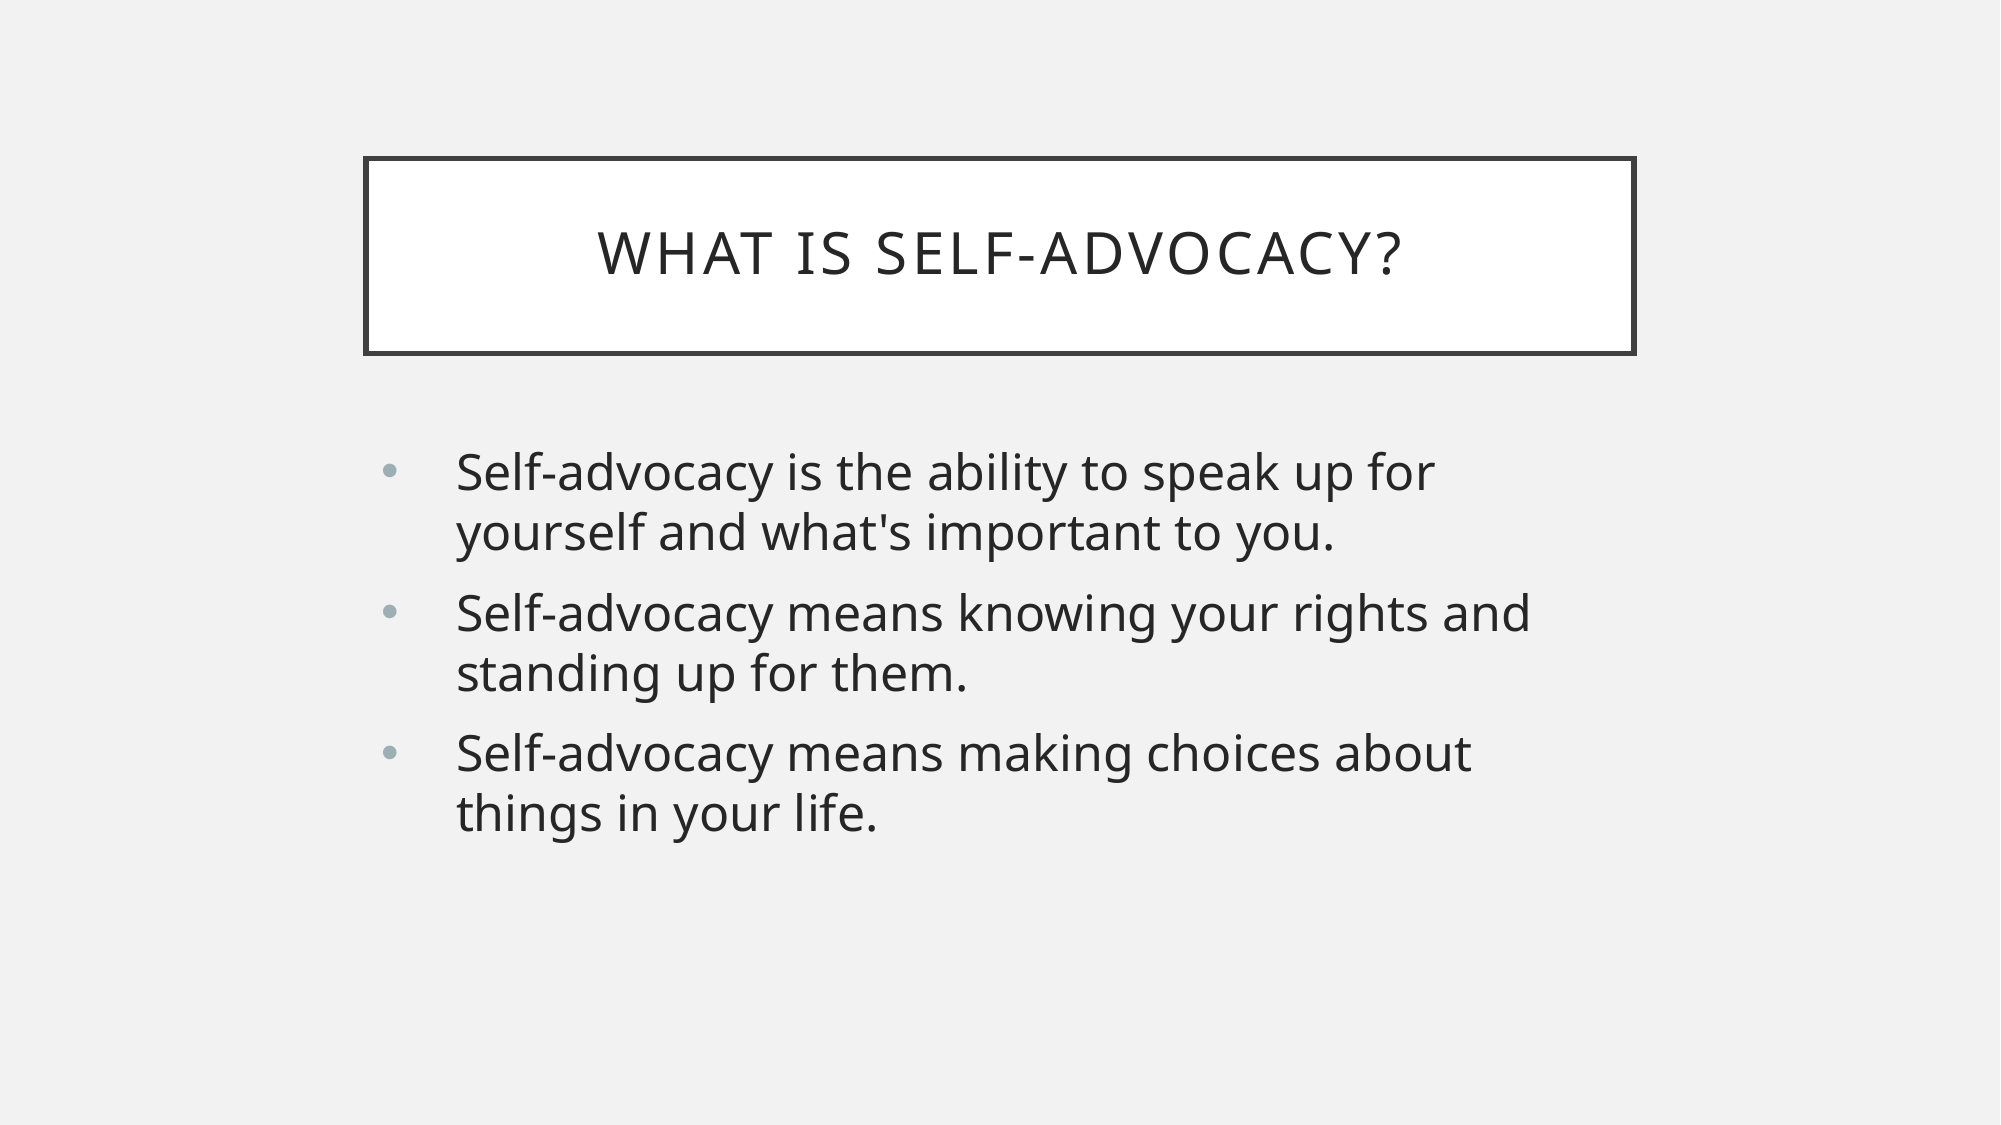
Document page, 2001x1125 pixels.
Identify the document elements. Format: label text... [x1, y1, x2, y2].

list Self-advocacy is the ability to speak up for yourself and what's important to you. Self-advocacy means knowing your rights and standing up for them. Self-advocacy means making choices about things in your life. [366, 432, 1634, 942]
title What is Self-Advocacy? [363, 156, 1637, 356]
